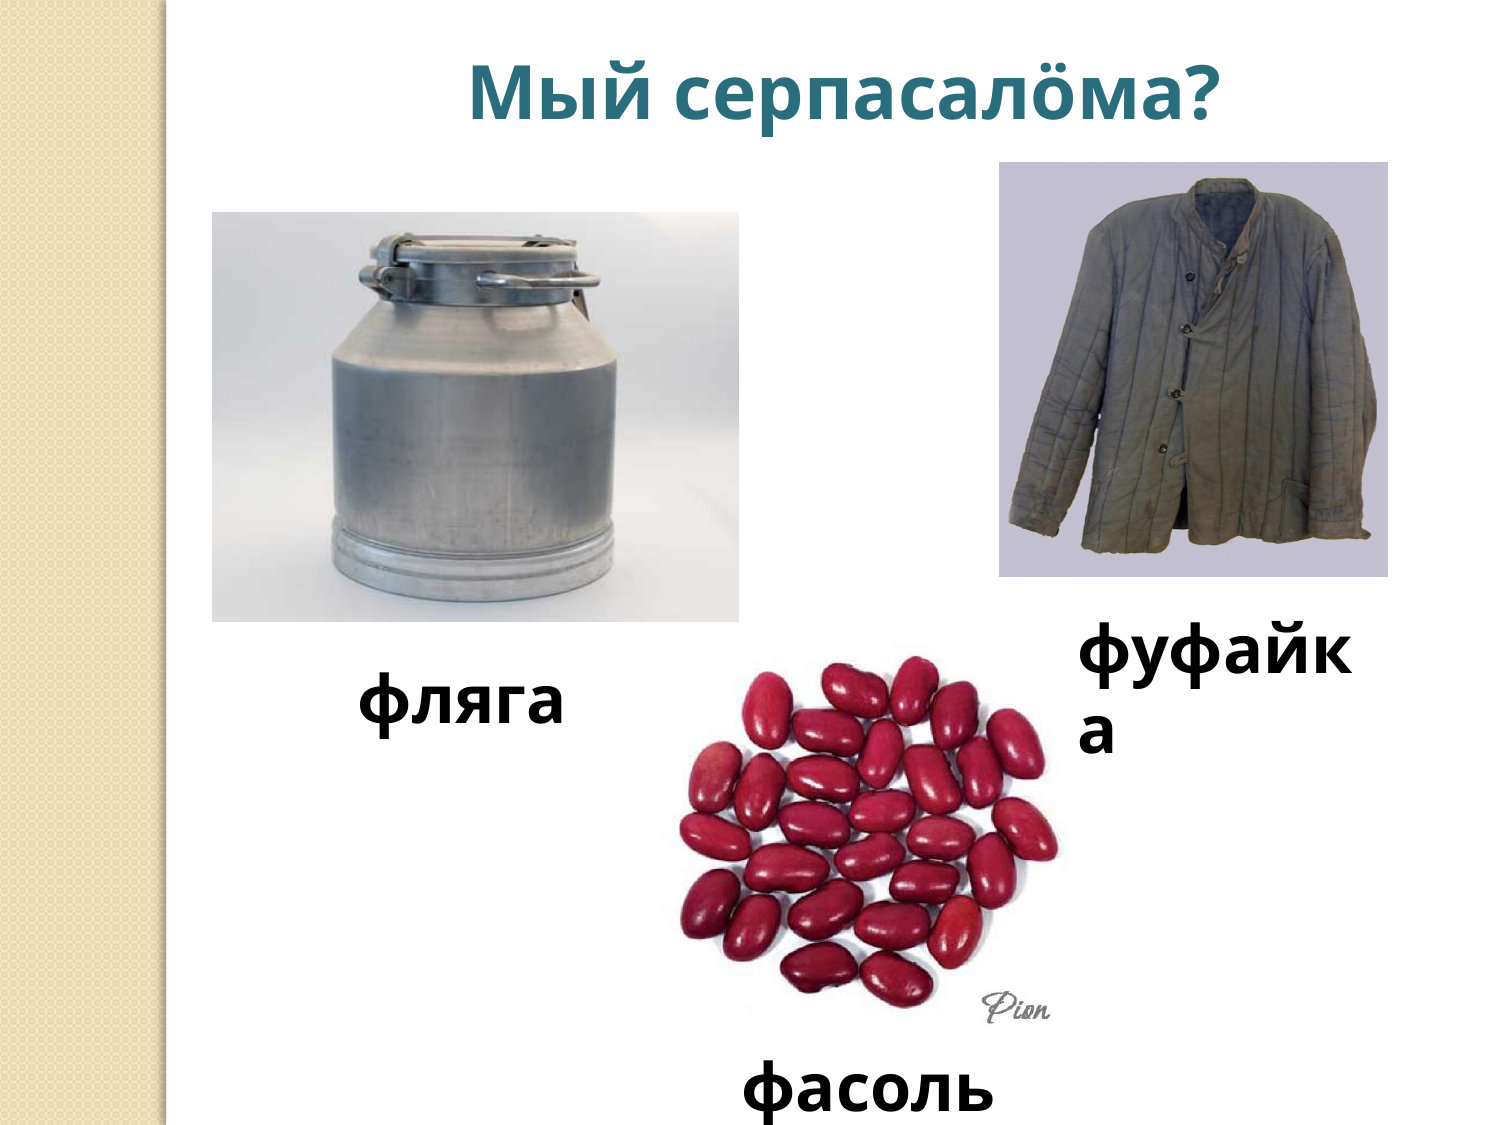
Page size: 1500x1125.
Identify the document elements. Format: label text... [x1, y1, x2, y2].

text_box фасоль [674, 1043, 1063, 1125]
text_box Мый серпасалöма? [450, 37, 1238, 143]
text_box фляга [312, 649, 613, 745]
picture [999, 162, 1388, 577]
picture [662, 624, 1069, 1032]
picture [212, 212, 740, 622]
text_box фуфайка [1062, 599, 1400, 775]
